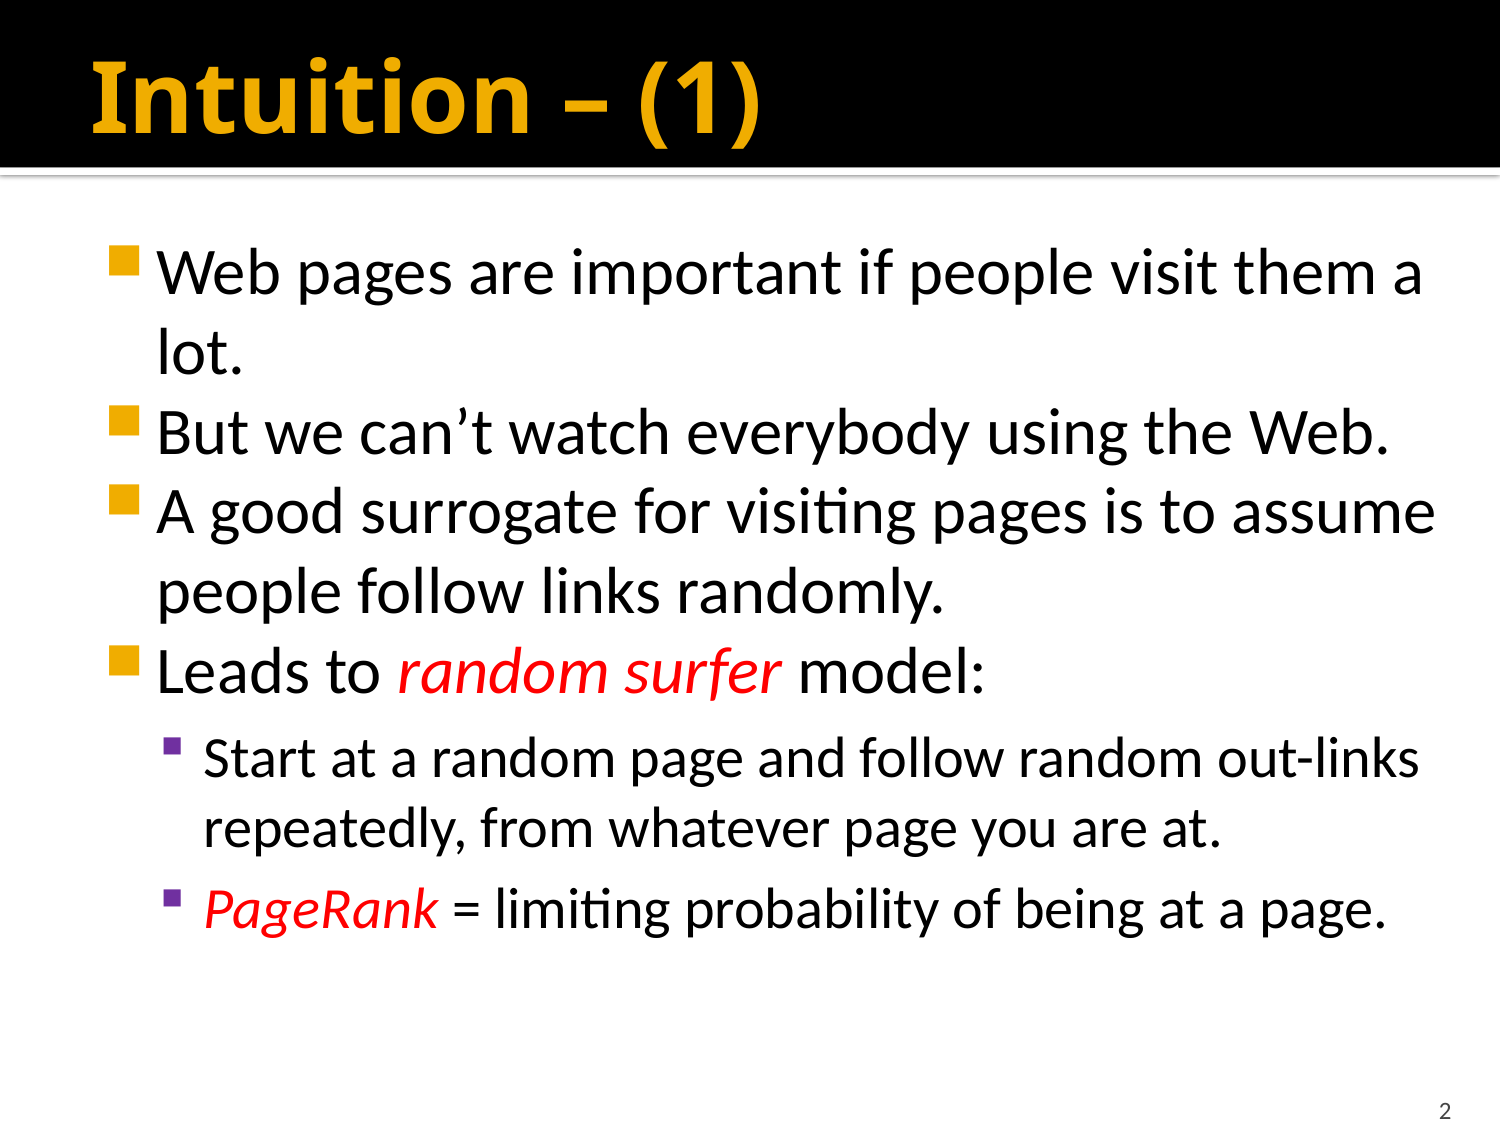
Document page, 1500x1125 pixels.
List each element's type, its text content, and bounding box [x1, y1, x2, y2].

slide_number 2 [1345, 1080, 1467, 1125]
list Web pages are important if people visit them a lot. But we can’t watch everybody using the Web. A good surrogate for visiting pages is to assume people follow links randomly. Leads to random surfer model: Start at a random page and follow random out-links repeatedly, from whatever page you are at. PageRank = limiting probability of being at a page. [75, 212, 1475, 1075]
title Intuition – (1) [75, 12, 1500, 175]
